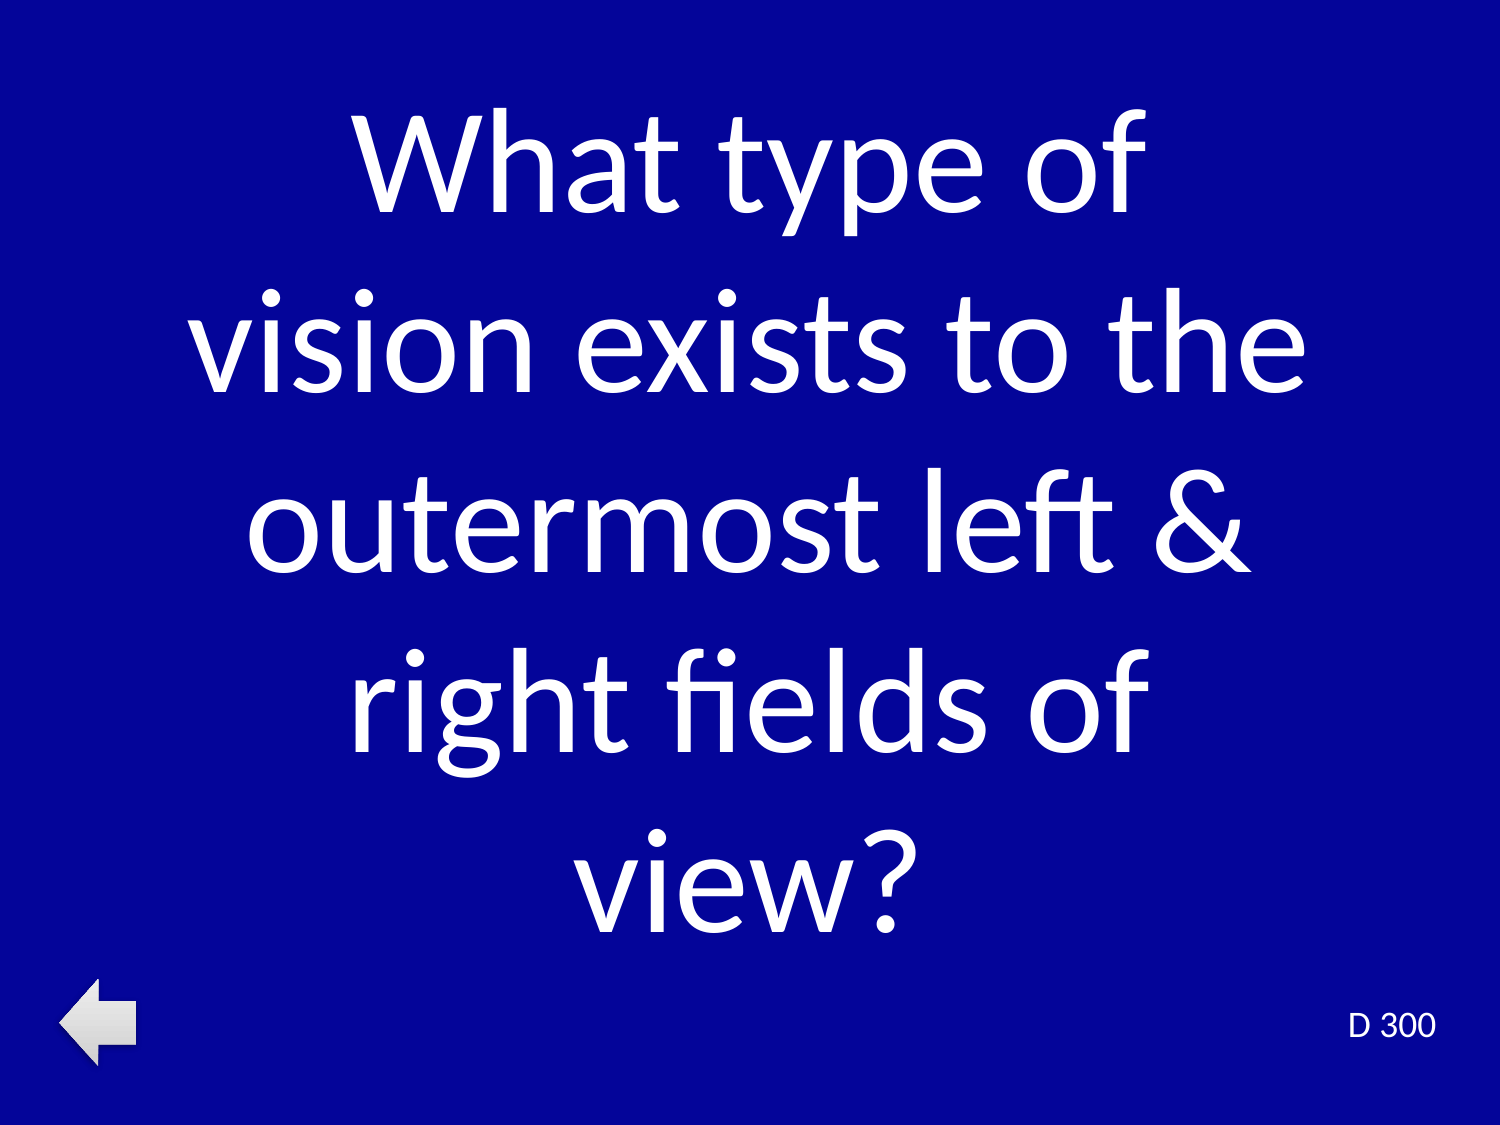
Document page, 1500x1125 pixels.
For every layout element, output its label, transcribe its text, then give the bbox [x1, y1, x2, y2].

text_box D 300 [1321, 992, 1463, 1053]
text_box What type of vision exists to the outermost left & right fields of view? [156, 55, 1342, 971]
text_box [58, 978, 138, 1067]
